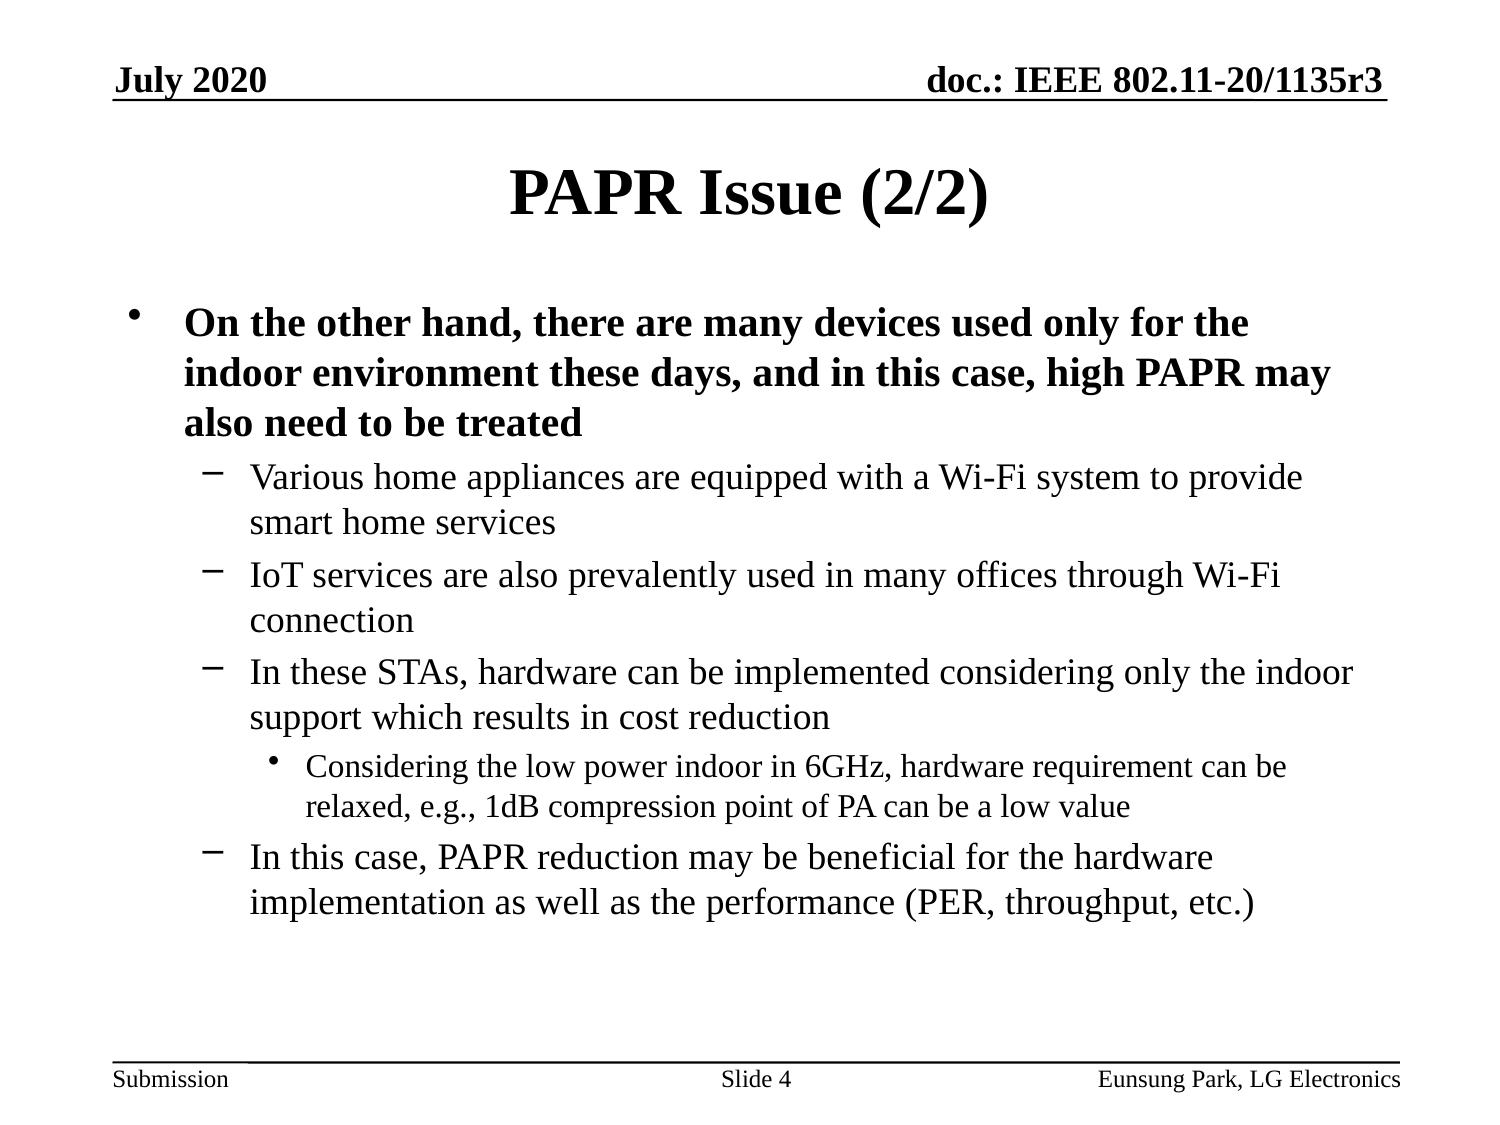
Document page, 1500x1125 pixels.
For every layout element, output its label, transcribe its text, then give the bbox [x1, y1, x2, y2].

slide_number Slide 4 [712, 1061, 800, 1093]
list On the other hand, there are many devices used only for the indoor environment these days, and in this case, high PAPR may also need to be treated Various home appliances are equipped with a Wi-Fi system to provide smart home services IoT services are also prevalently used in many offices through Wi-Fi connection In these STAs, hardware can be implemented considering only the indoor support which results in cost reduction Considering the low power indoor in 6GHz, hardware requirement can be relaxed, e.g., 1dB compression point of PA can be a low value In this case, PAPR reduction may be beneficial for the hardware implementation as well as the performance (PER, throughput, etc.) [112, 287, 1388, 1000]
footer Eunsung Park, LG Electronics [1038, 1061, 1402, 1093]
title PAPR Issue (2/2) [112, 112, 1388, 263]
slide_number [114, 0, 270, 101]
